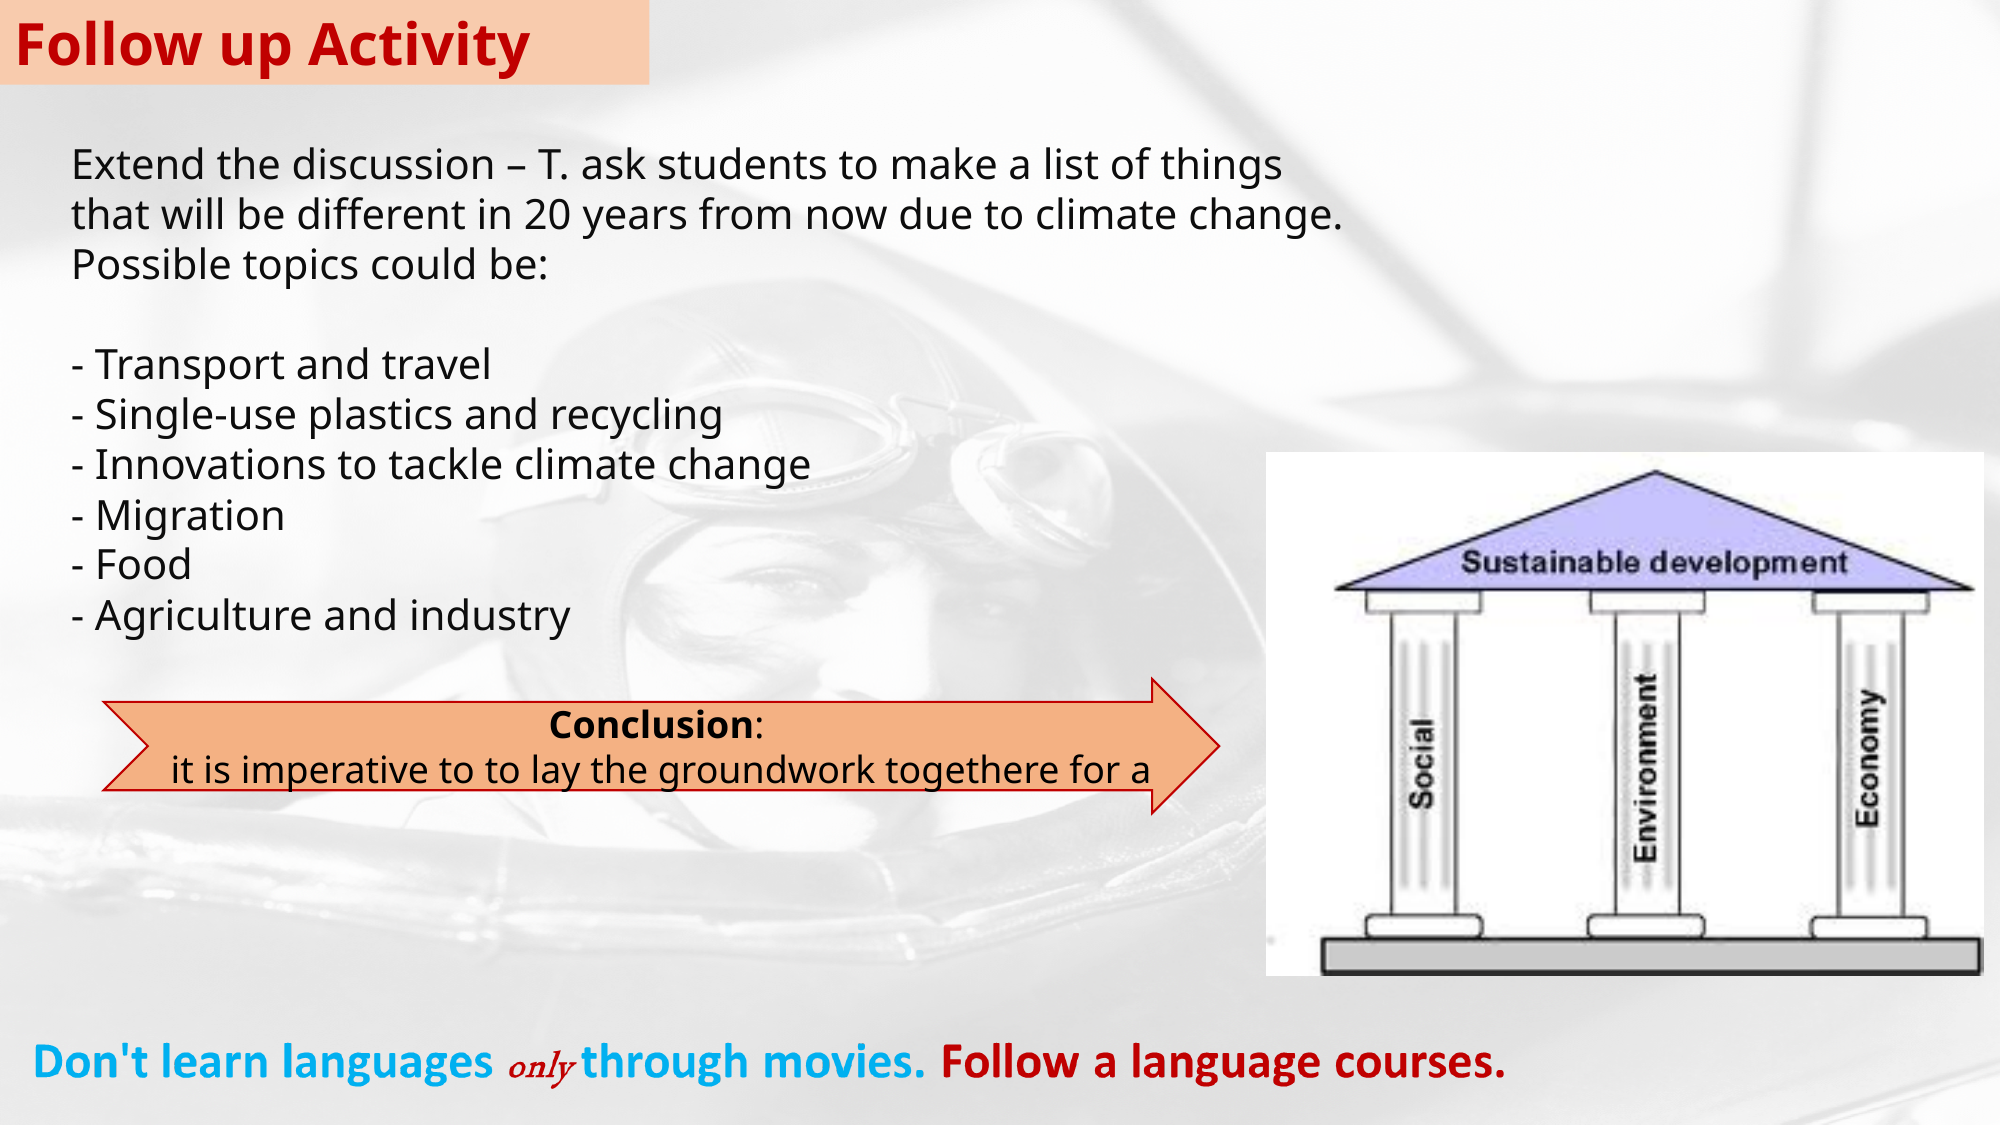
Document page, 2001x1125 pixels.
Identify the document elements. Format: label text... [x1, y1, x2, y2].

picture [0, 1013, 1586, 1125]
picture [1266, 452, 1984, 976]
text_box Extend the discussion – T. ask students to make a list of things that will be different in 20 years from now due to climate change. Possible topics could be: - Transport and travel - Single-use plastics and recycling - Innovations to tackle climate change - Migration - Food - Agriculture and industry [56, 130, 1377, 646]
text_box Conclusion: it is imperative to to lay the groundwork togethere for a [101, 676, 1221, 816]
text_box Follow up Activity [0, 0, 650, 85]
